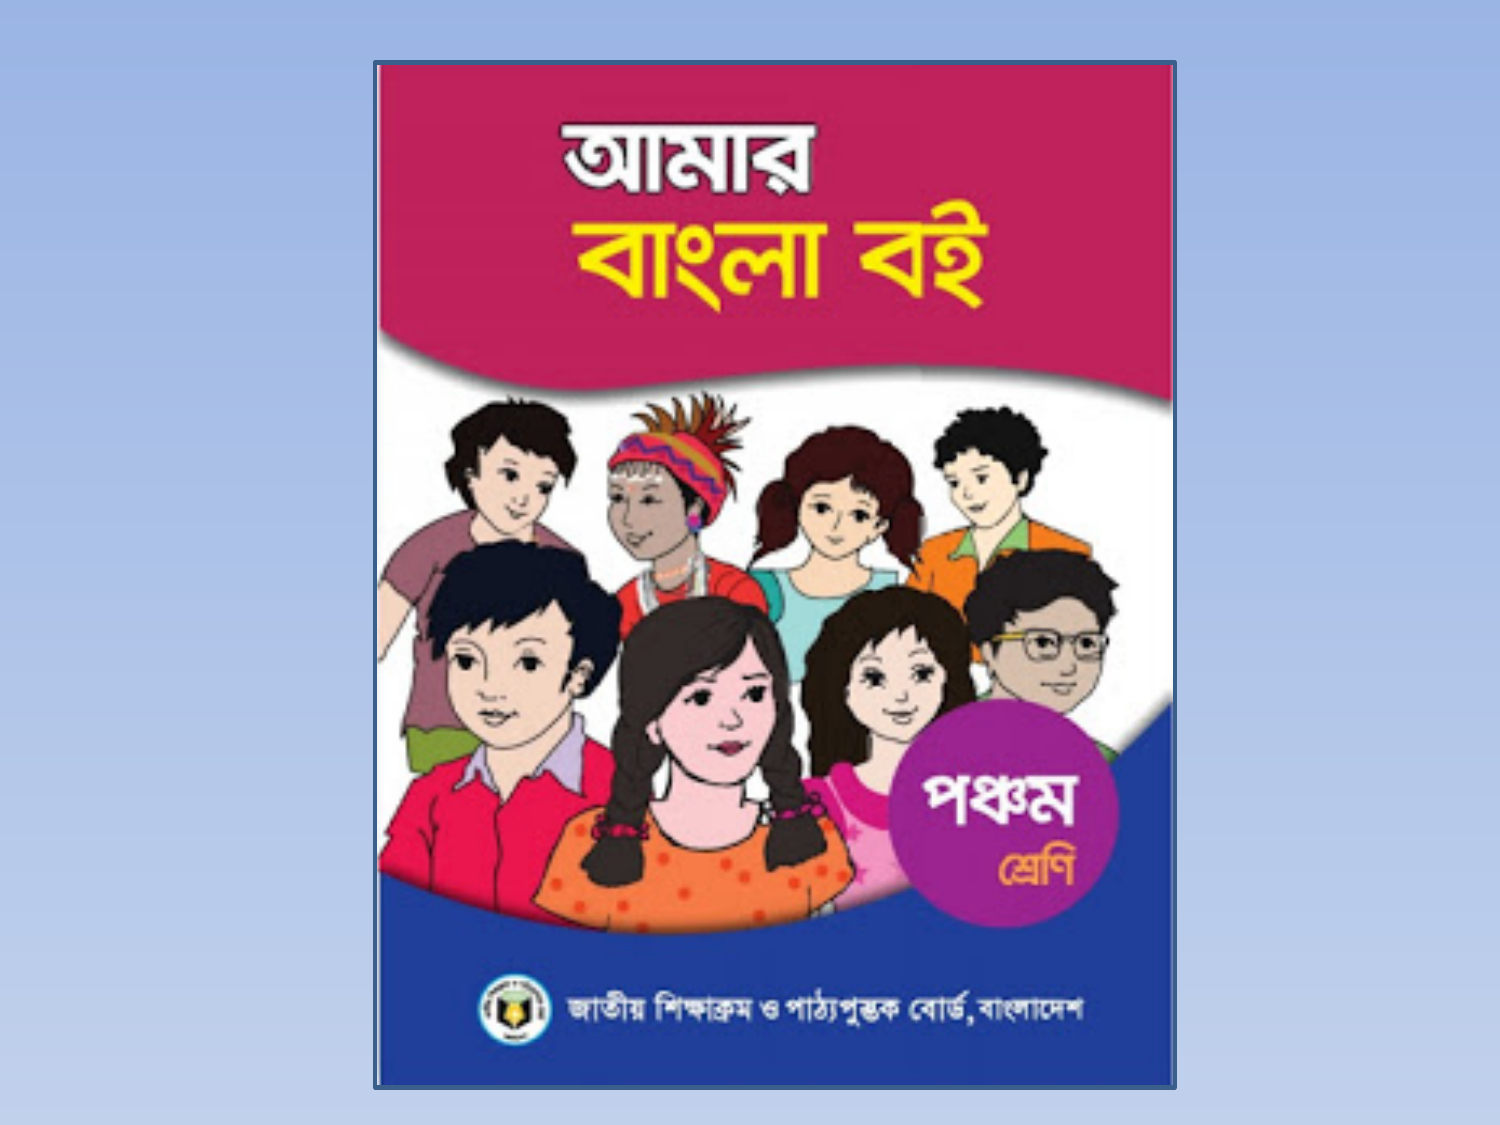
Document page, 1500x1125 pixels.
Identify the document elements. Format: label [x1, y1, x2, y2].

text_box [373, 60, 1177, 1090]
